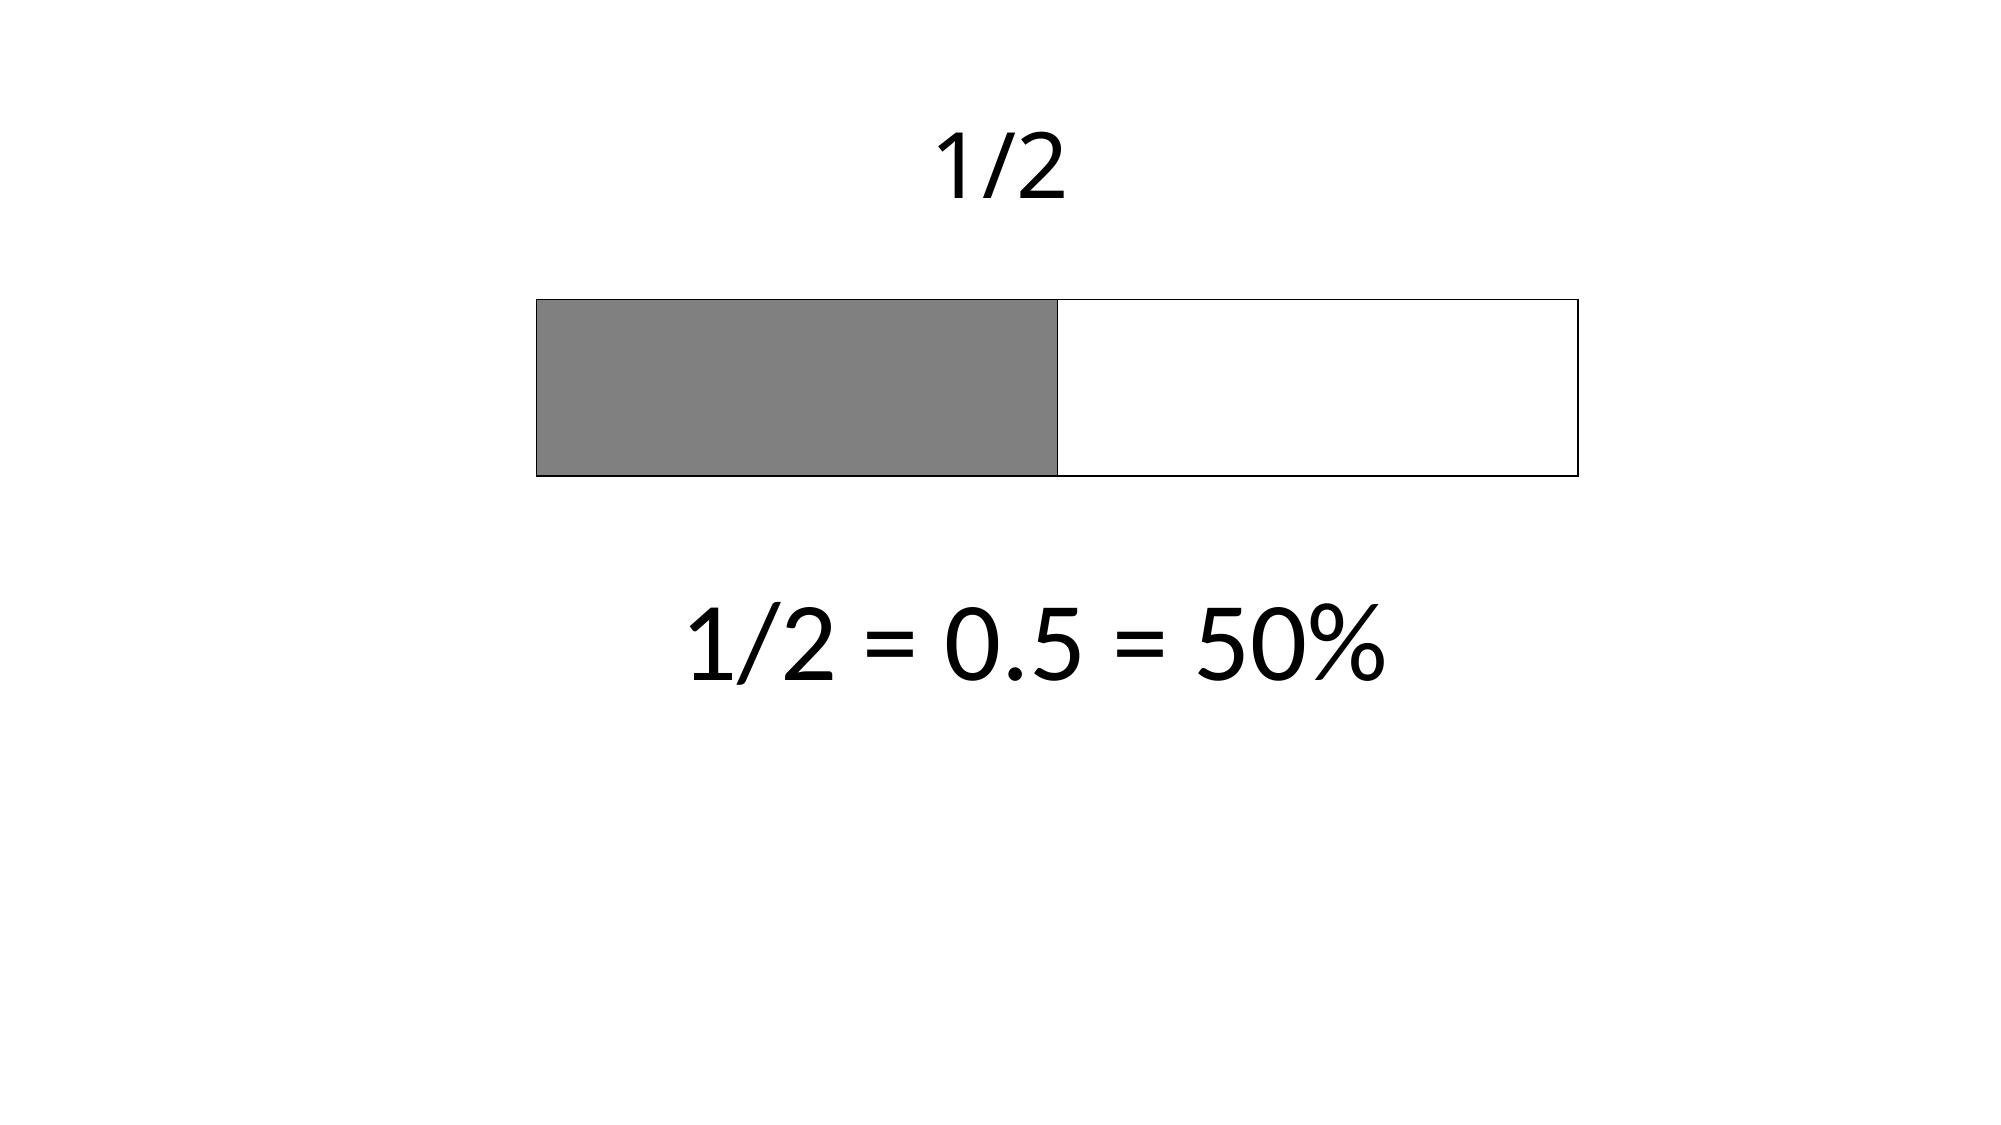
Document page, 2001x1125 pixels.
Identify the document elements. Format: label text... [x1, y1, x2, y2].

table_header [537, 300, 1057, 475]
text_box 1/2 = 0.5 = 50% [374, 560, 1695, 711]
title 1/2 [137, 59, 1863, 278]
table_header [1058, 300, 1577, 475]
